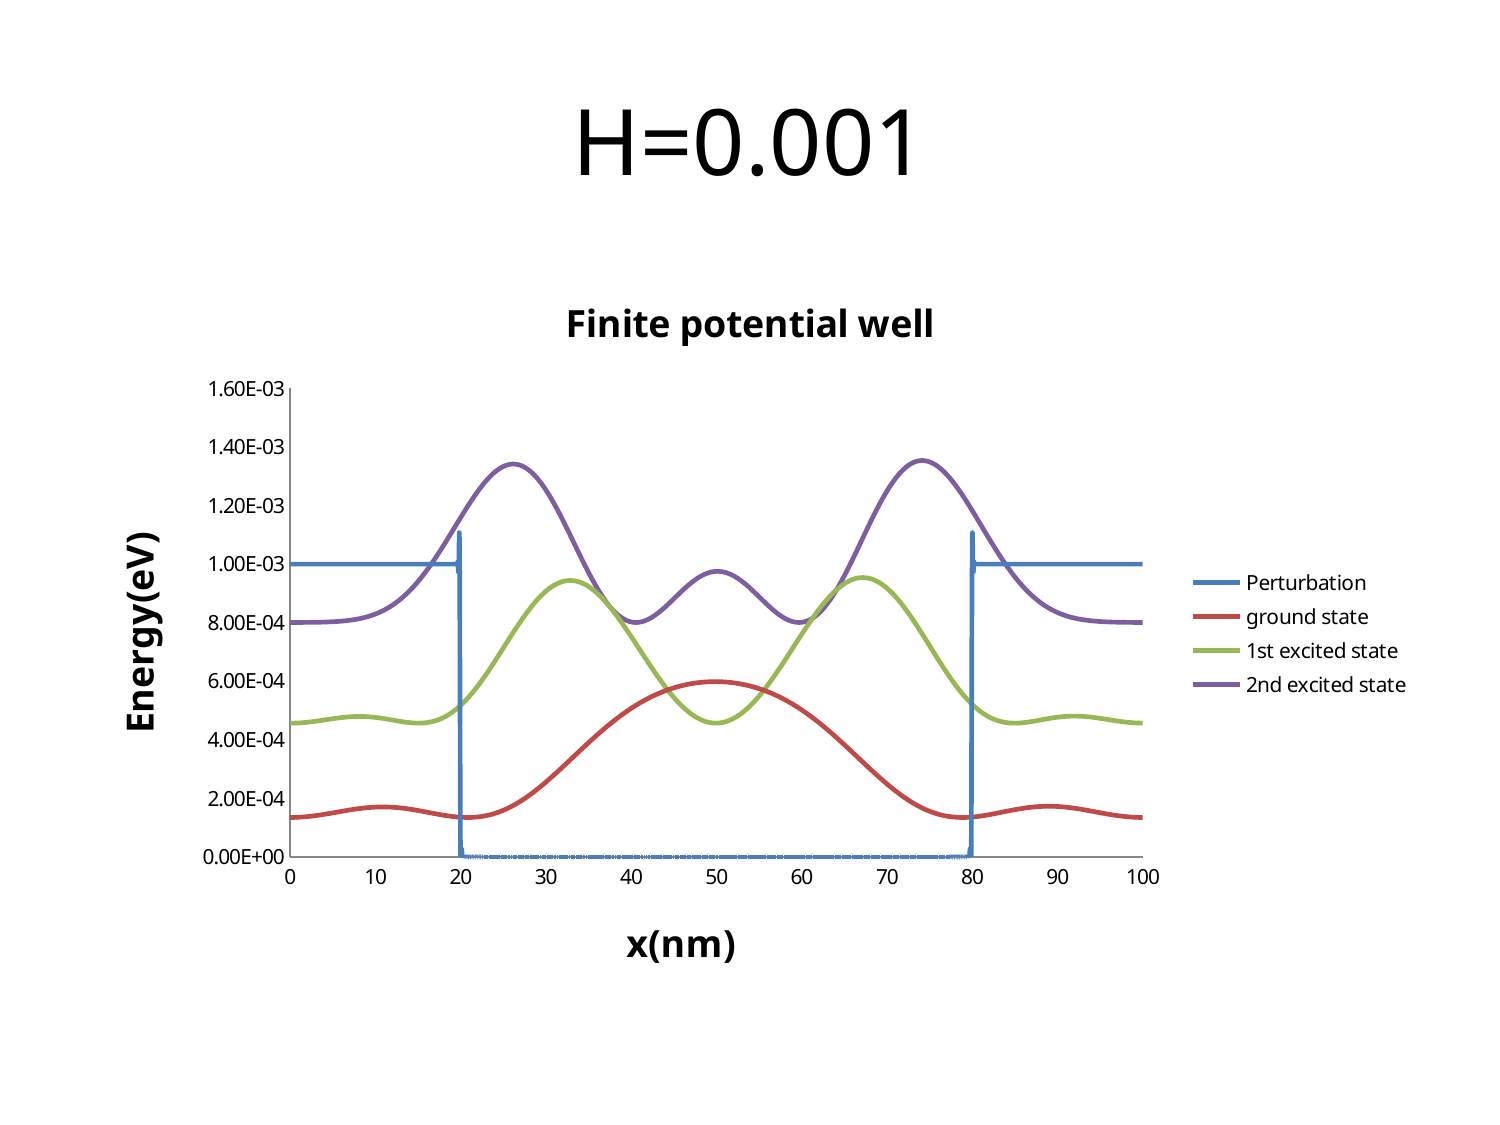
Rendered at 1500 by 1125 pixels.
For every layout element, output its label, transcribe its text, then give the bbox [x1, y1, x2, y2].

title H=0.001 [75, 45, 1425, 233]
chart [74, 262, 1426, 1006]
